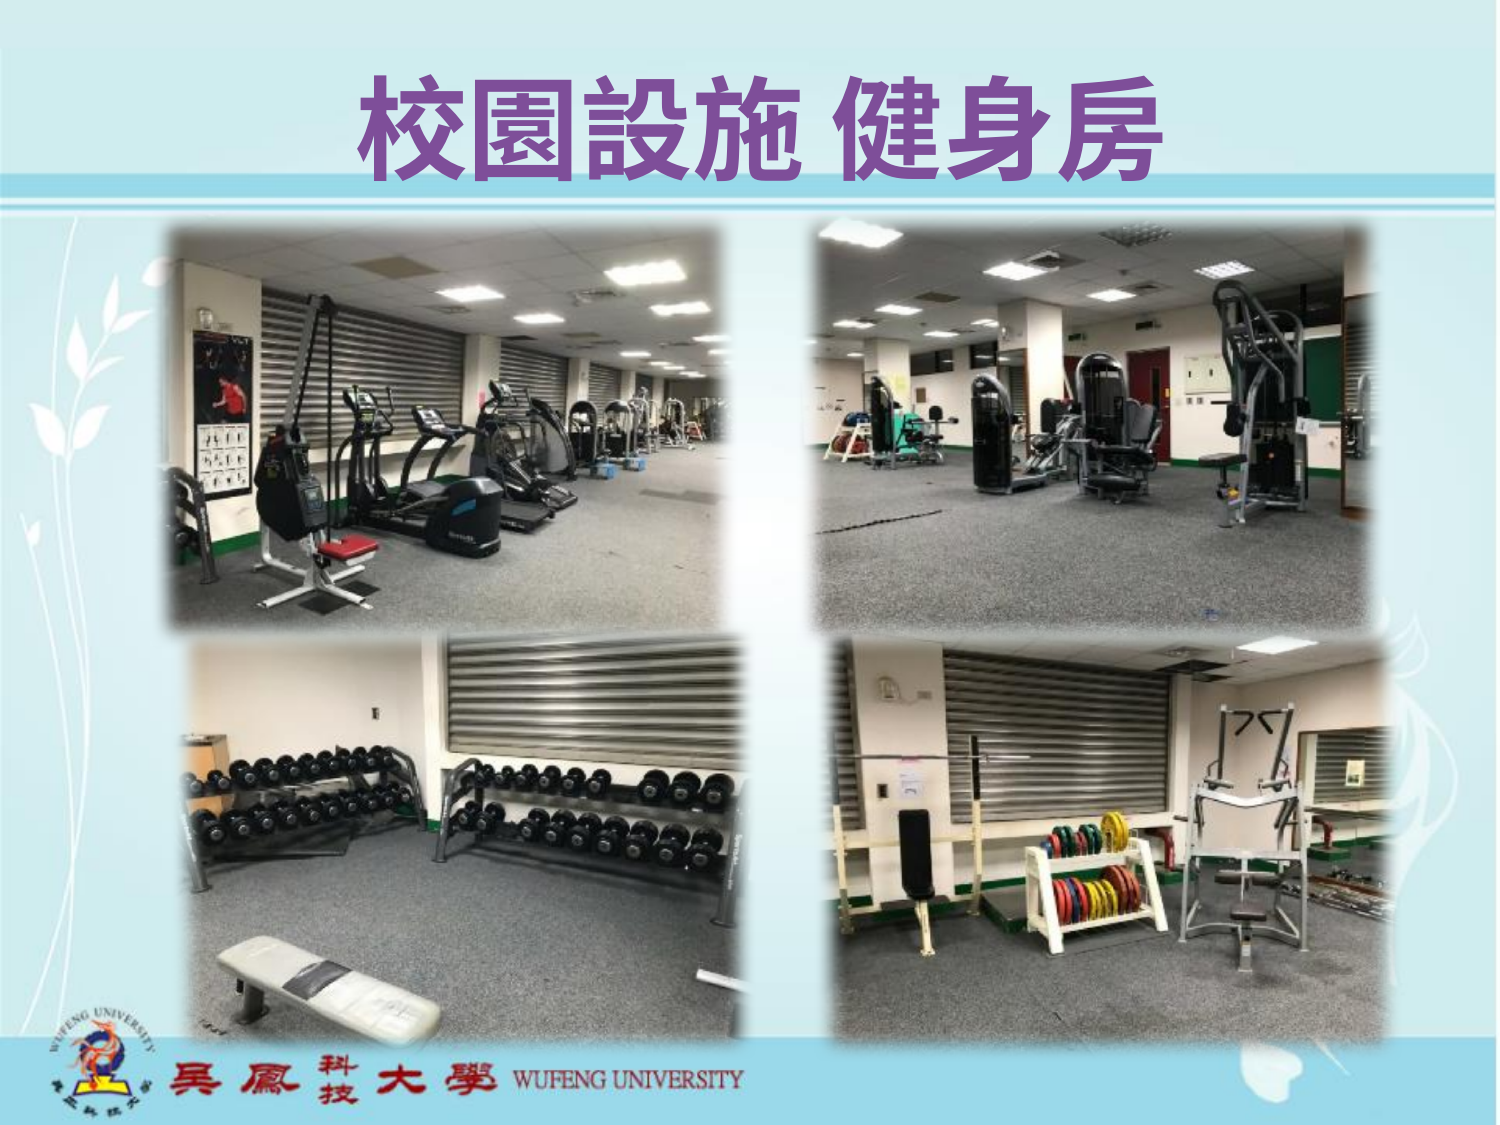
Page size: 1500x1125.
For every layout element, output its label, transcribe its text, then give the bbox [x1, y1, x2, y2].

title 校園設施 健身房 [11, 32, 1500, 221]
picture [0, 0, 1500, 1125]
